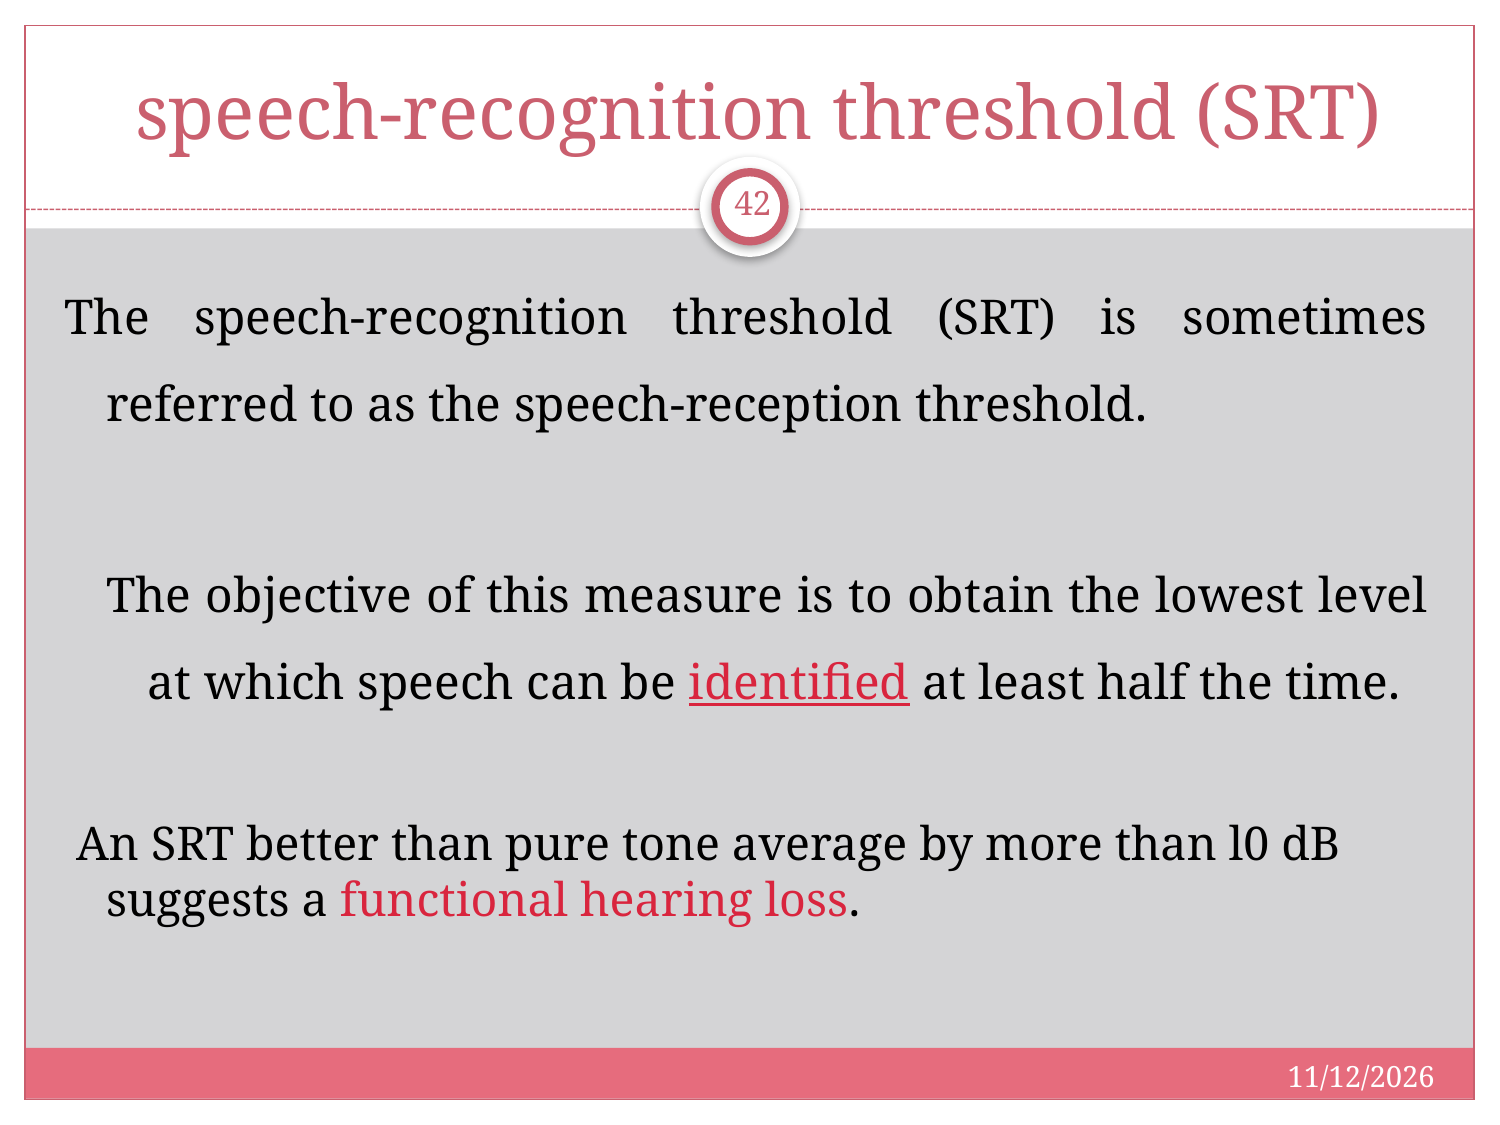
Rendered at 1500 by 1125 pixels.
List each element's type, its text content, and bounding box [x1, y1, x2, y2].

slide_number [950, 1050, 1450, 1111]
title speech-recognition threshold (SRT) [49, 37, 1450, 162]
list The speech-recognition threshold (SRT) is sometimes referred to as the speech-reception threshold. The objective of this measure is to obtain the lowest level at which speech can be identified at least half the time. An SRT better than pure tone average by more than l0 dB suggests a functional hearing loss. [49, 250, 1445, 1001]
slide_number 42 [715, 168, 791, 241]
